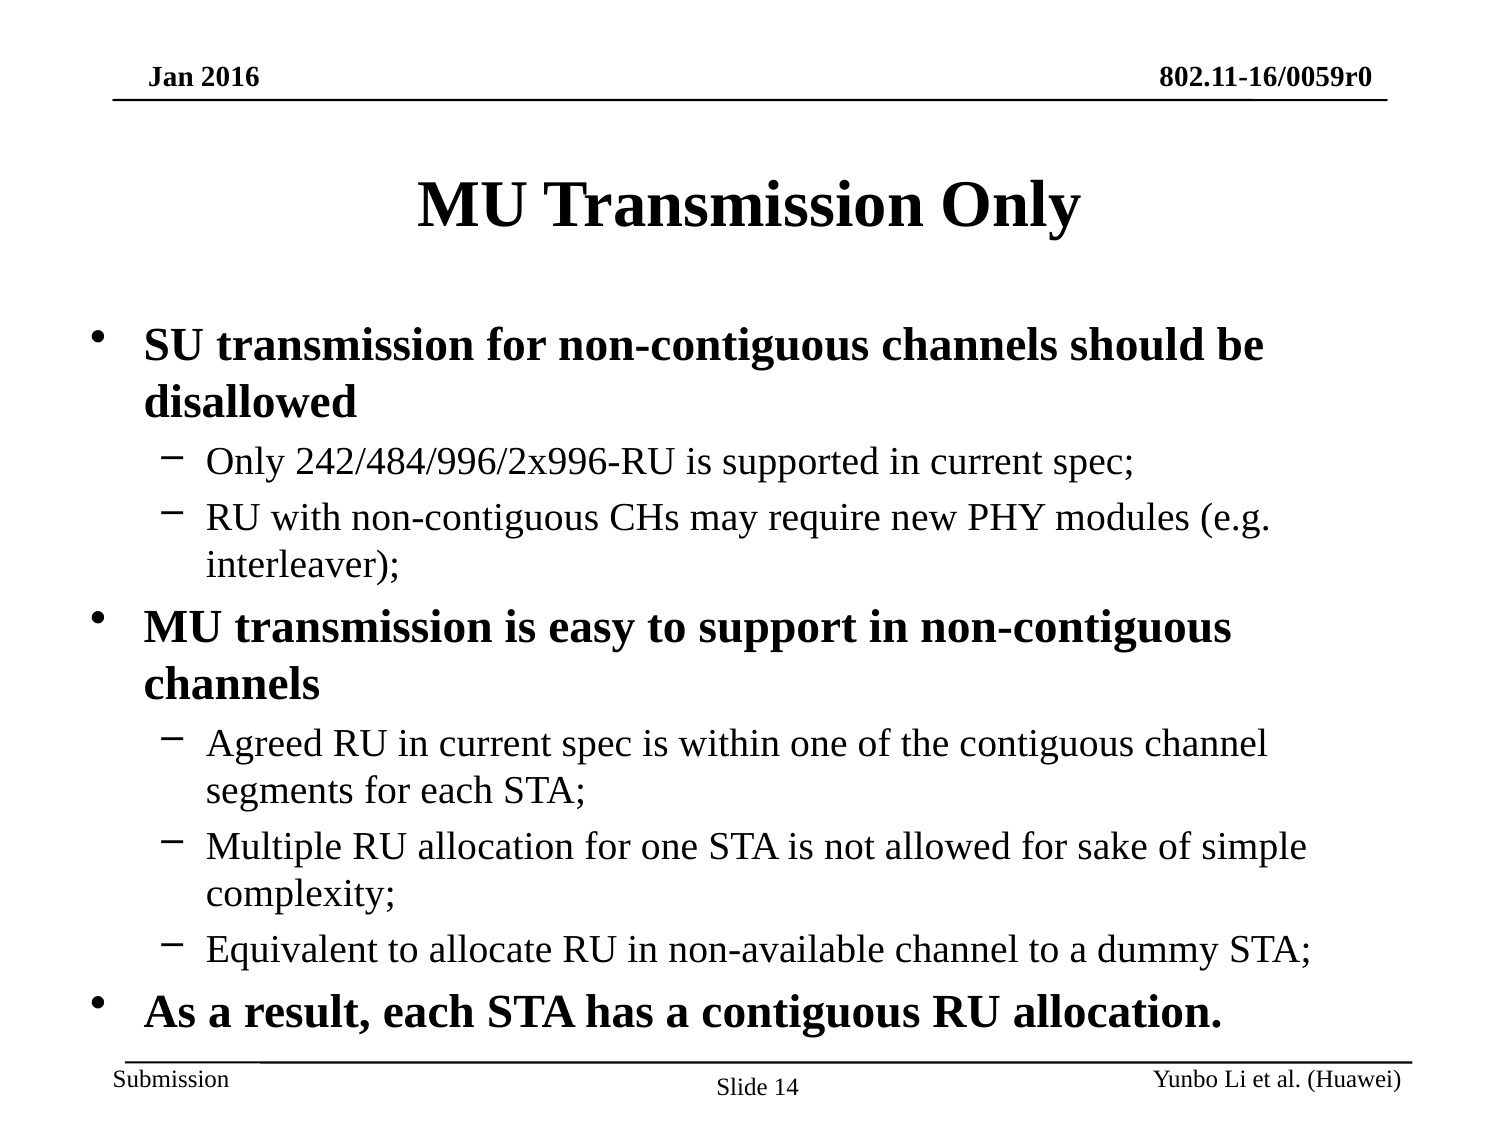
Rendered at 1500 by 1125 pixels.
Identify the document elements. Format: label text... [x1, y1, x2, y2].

title MU Transmission Only [112, 112, 1388, 288]
slide_number Slide 14 [713, 1069, 802, 1101]
footer Yunbo Li et al. (Huawei) [949, 1061, 1402, 1093]
list SU transmission for non-contiguous channels should be disallowed Only 242/484/996/2x996-RU is supported in current spec; RU with non-contiguous CHs may require new PHY modules (e.g. interleaver); MU transmission is easy to support in non-contiguous channels Agreed RU in current spec is within one of the contiguous channel segments for each STA; Multiple RU allocation for one STA is not allowed for sake of simple complexity; Equivalent to allocate RU in non-available channel to a dummy STA; As a result, each STA has a contiguous RU allocation. [74, 305, 1426, 1049]
